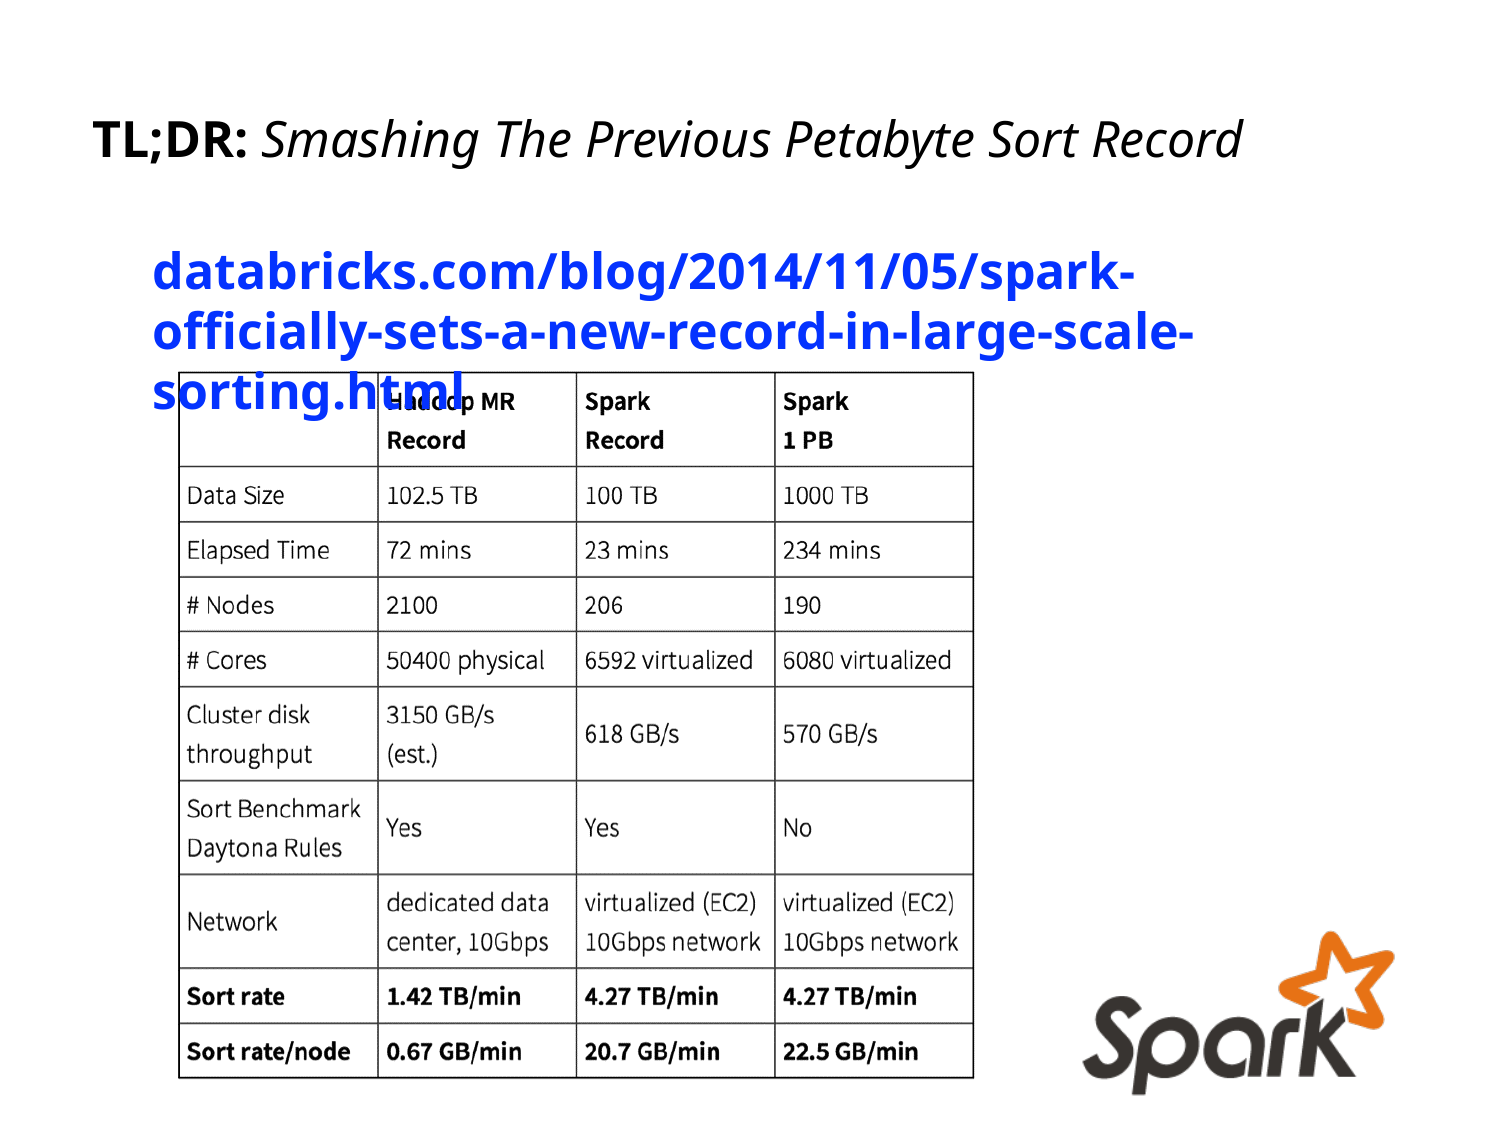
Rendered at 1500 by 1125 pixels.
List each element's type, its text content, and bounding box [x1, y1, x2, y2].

title TL;DR: Smashing The Previous Petabyte Sort Record [77, 59, 1397, 224]
picture [1079, 928, 1397, 1098]
picture [137, 347, 1024, 1098]
text_box databricks.com/blog/2014/11/05/spark-officially-sets-a-new-record-in-large-scale-sorting.html [137, 231, 1268, 427]
